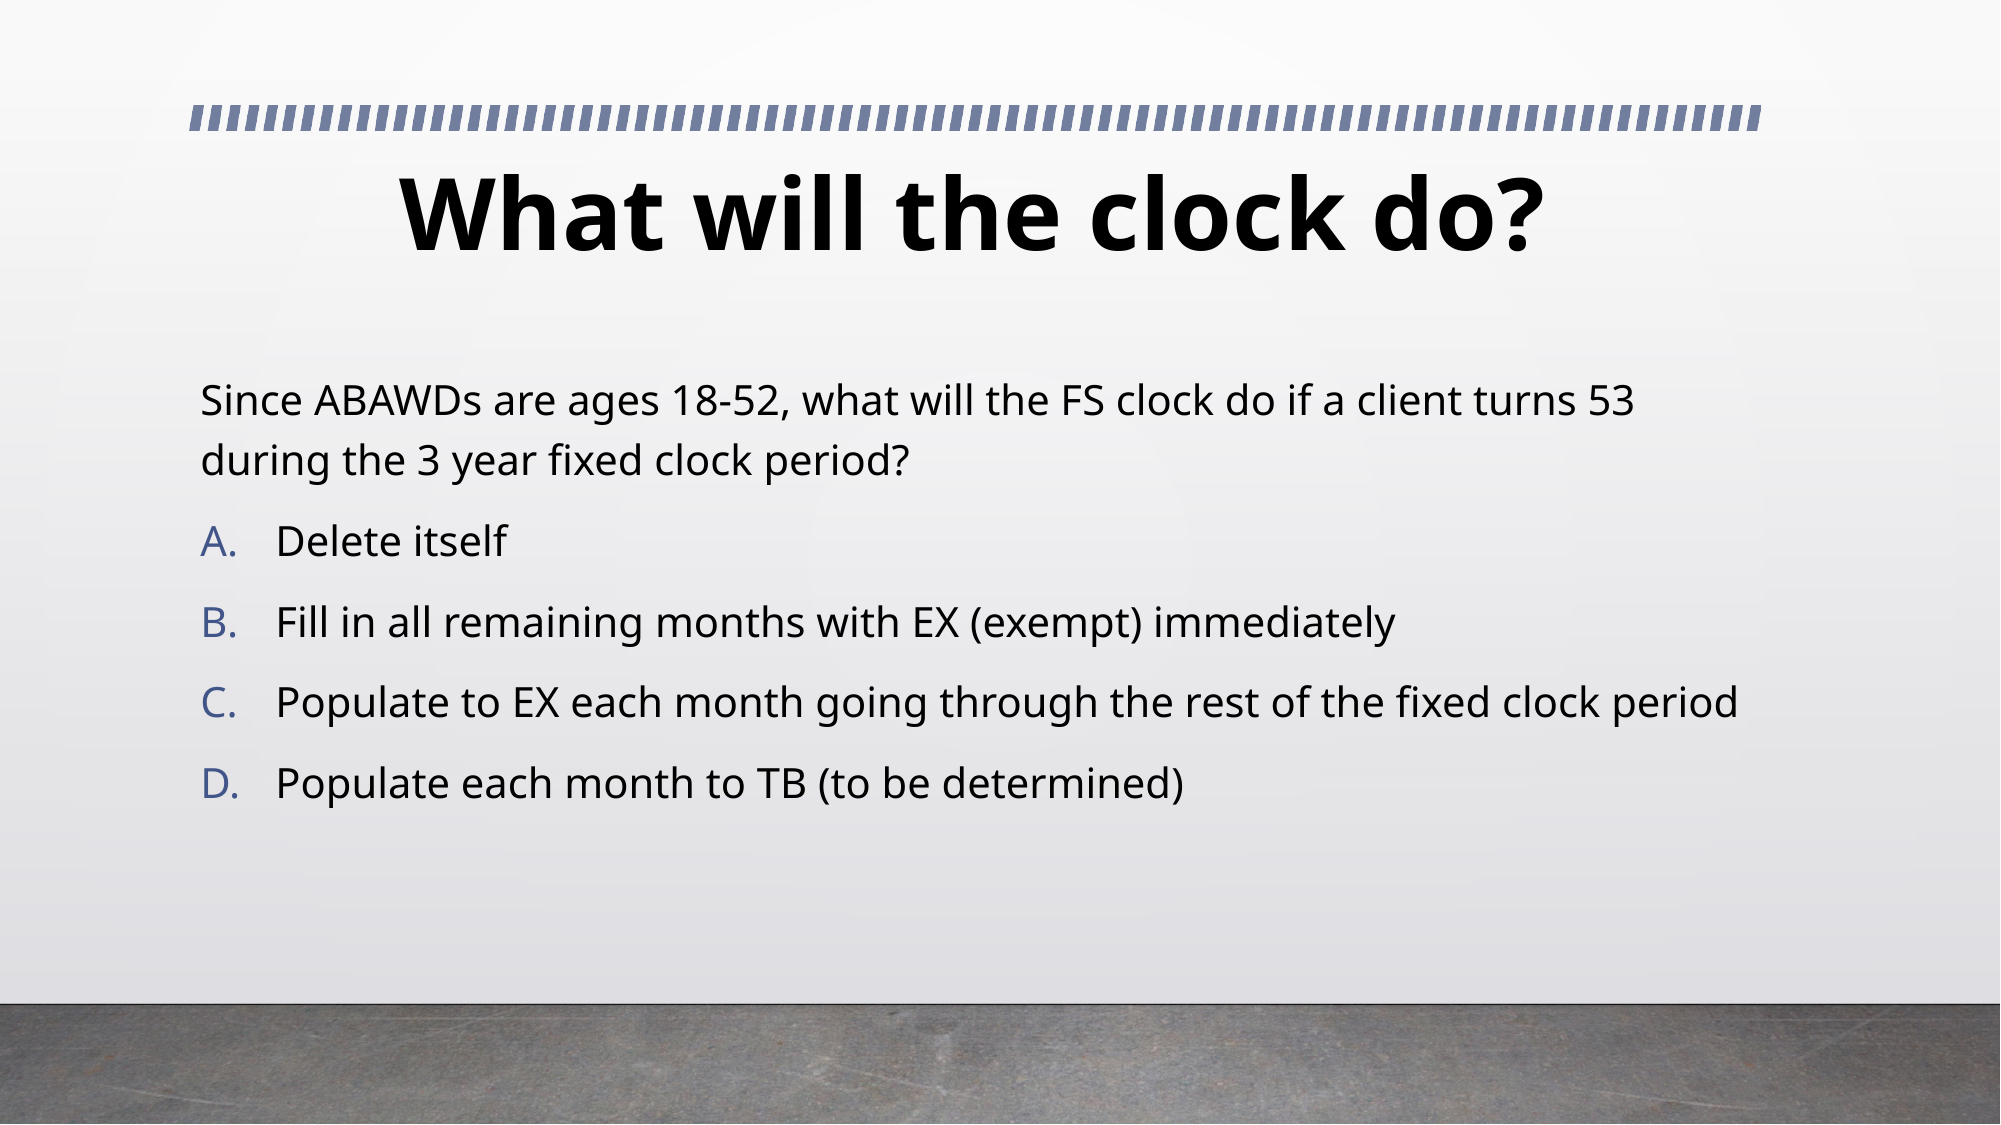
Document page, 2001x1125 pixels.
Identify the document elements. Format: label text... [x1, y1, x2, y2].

picture [0, 1004, 2000, 1124]
title What will the clock do? [185, 156, 1761, 329]
list Since ABAWDs are ages 18-52, what will the FS clock do if a client turns 53 during the 3 year fixed clock period? Delete itself Fill in all remaining months with EX (exempt) immediately Populate to EX each month going through the rest of the fixed clock period Populate each month to TB (to be determined) [185, 356, 1761, 897]
